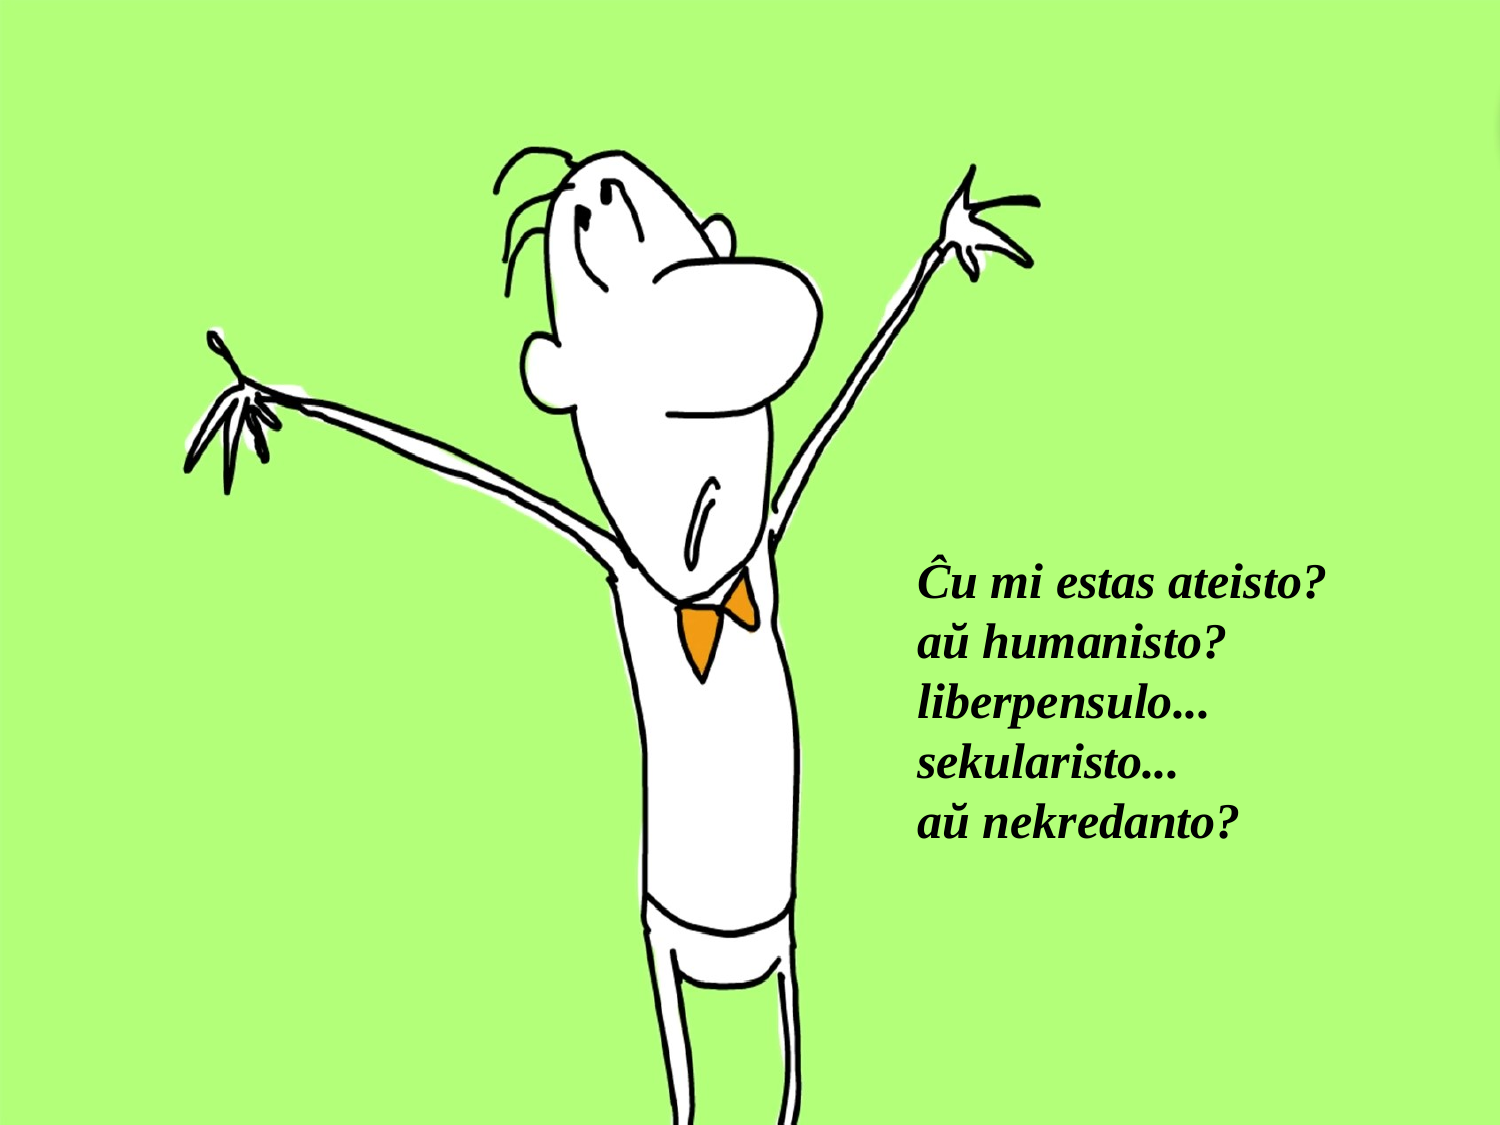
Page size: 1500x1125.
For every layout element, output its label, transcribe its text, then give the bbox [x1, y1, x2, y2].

picture [0, 0, 1500, 1125]
text_box Ĉu mi estas ateisto? aŭ humanisto? liberpensulo... sekularisto... aŭ nekredanto? [902, 540, 1395, 856]
